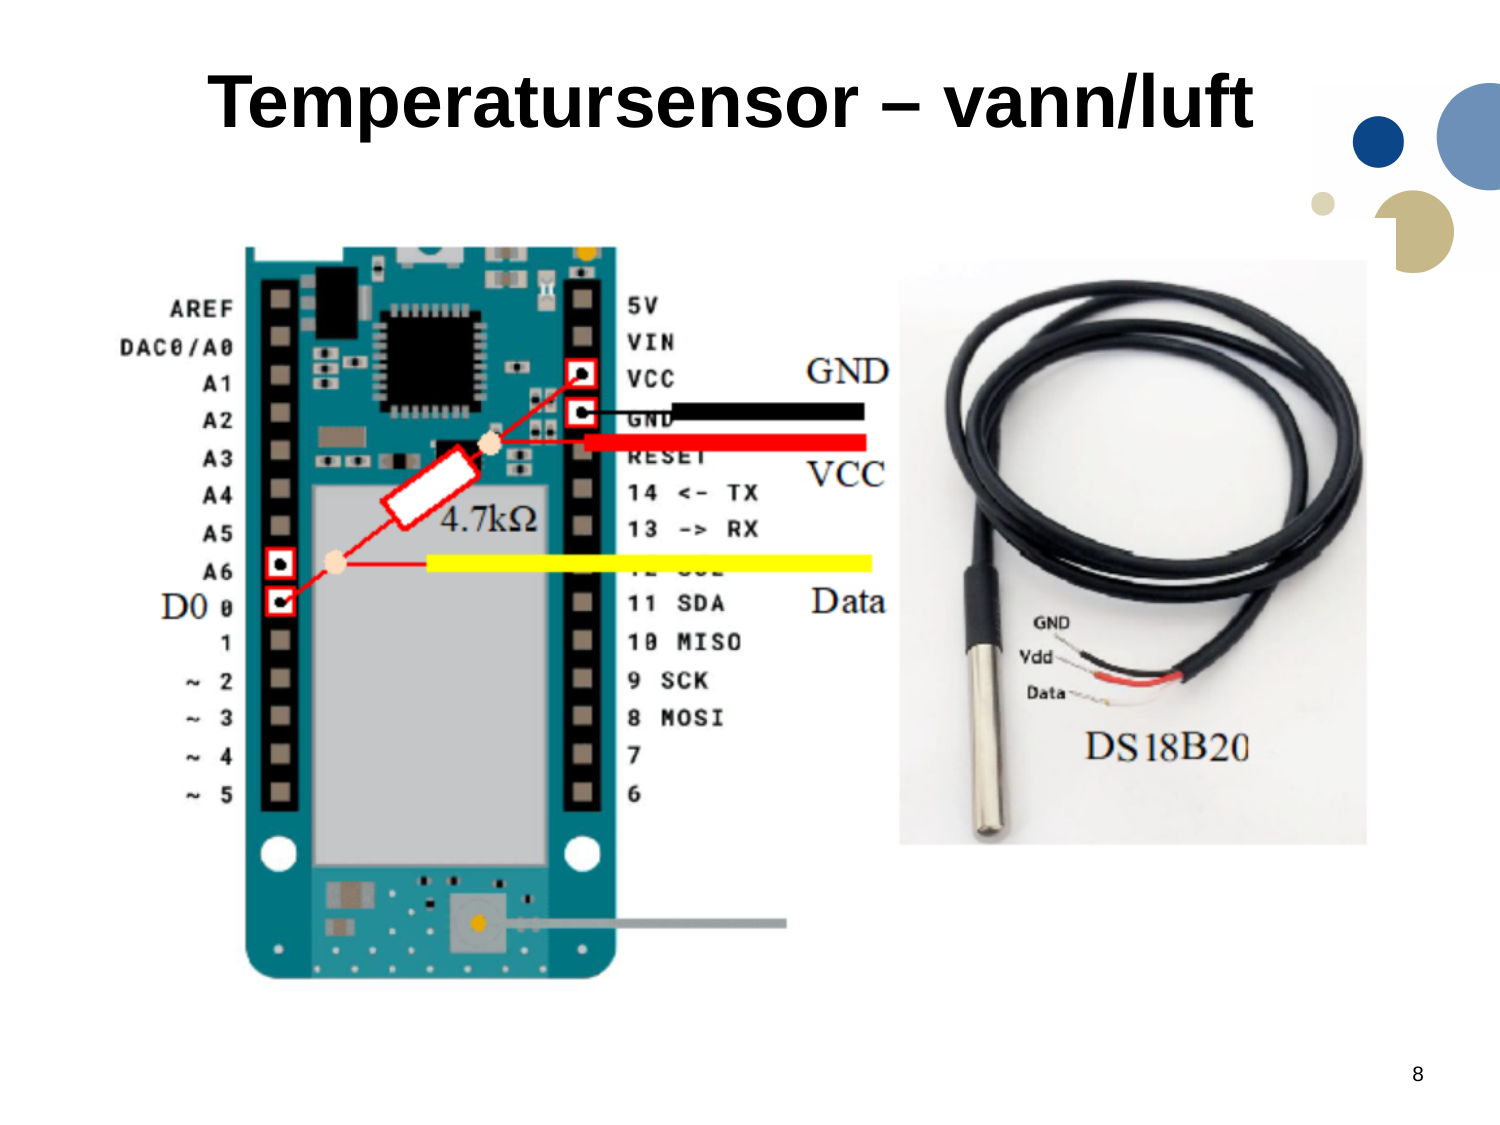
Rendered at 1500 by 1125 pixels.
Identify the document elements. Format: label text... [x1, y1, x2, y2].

picture [88, 83, 1500, 995]
title Temperatursensor – vann/luft [66, 45, 1417, 152]
